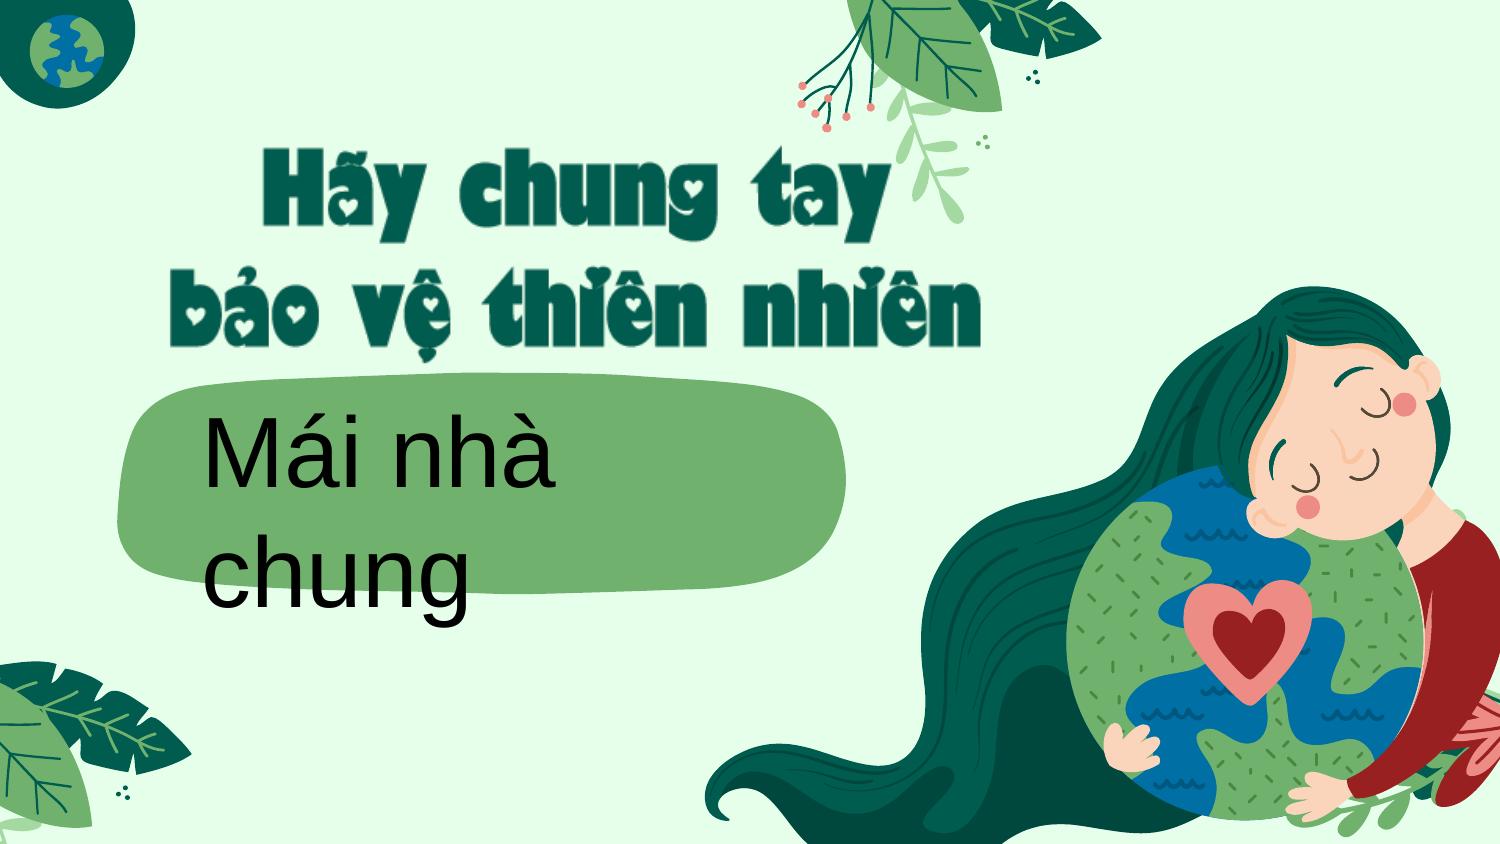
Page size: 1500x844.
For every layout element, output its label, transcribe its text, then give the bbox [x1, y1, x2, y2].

subtitle Mái nhà chung [186, 377, 699, 539]
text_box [704, 286, 1500, 844]
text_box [24, 14, 107, 89]
text_box [3, 4, 122, 99]
text_box [23, 99, 93, 109]
text_box [0, 0, 136, 81]
text_box [117, 389, 699, 595]
picture [147, 126, 1001, 368]
